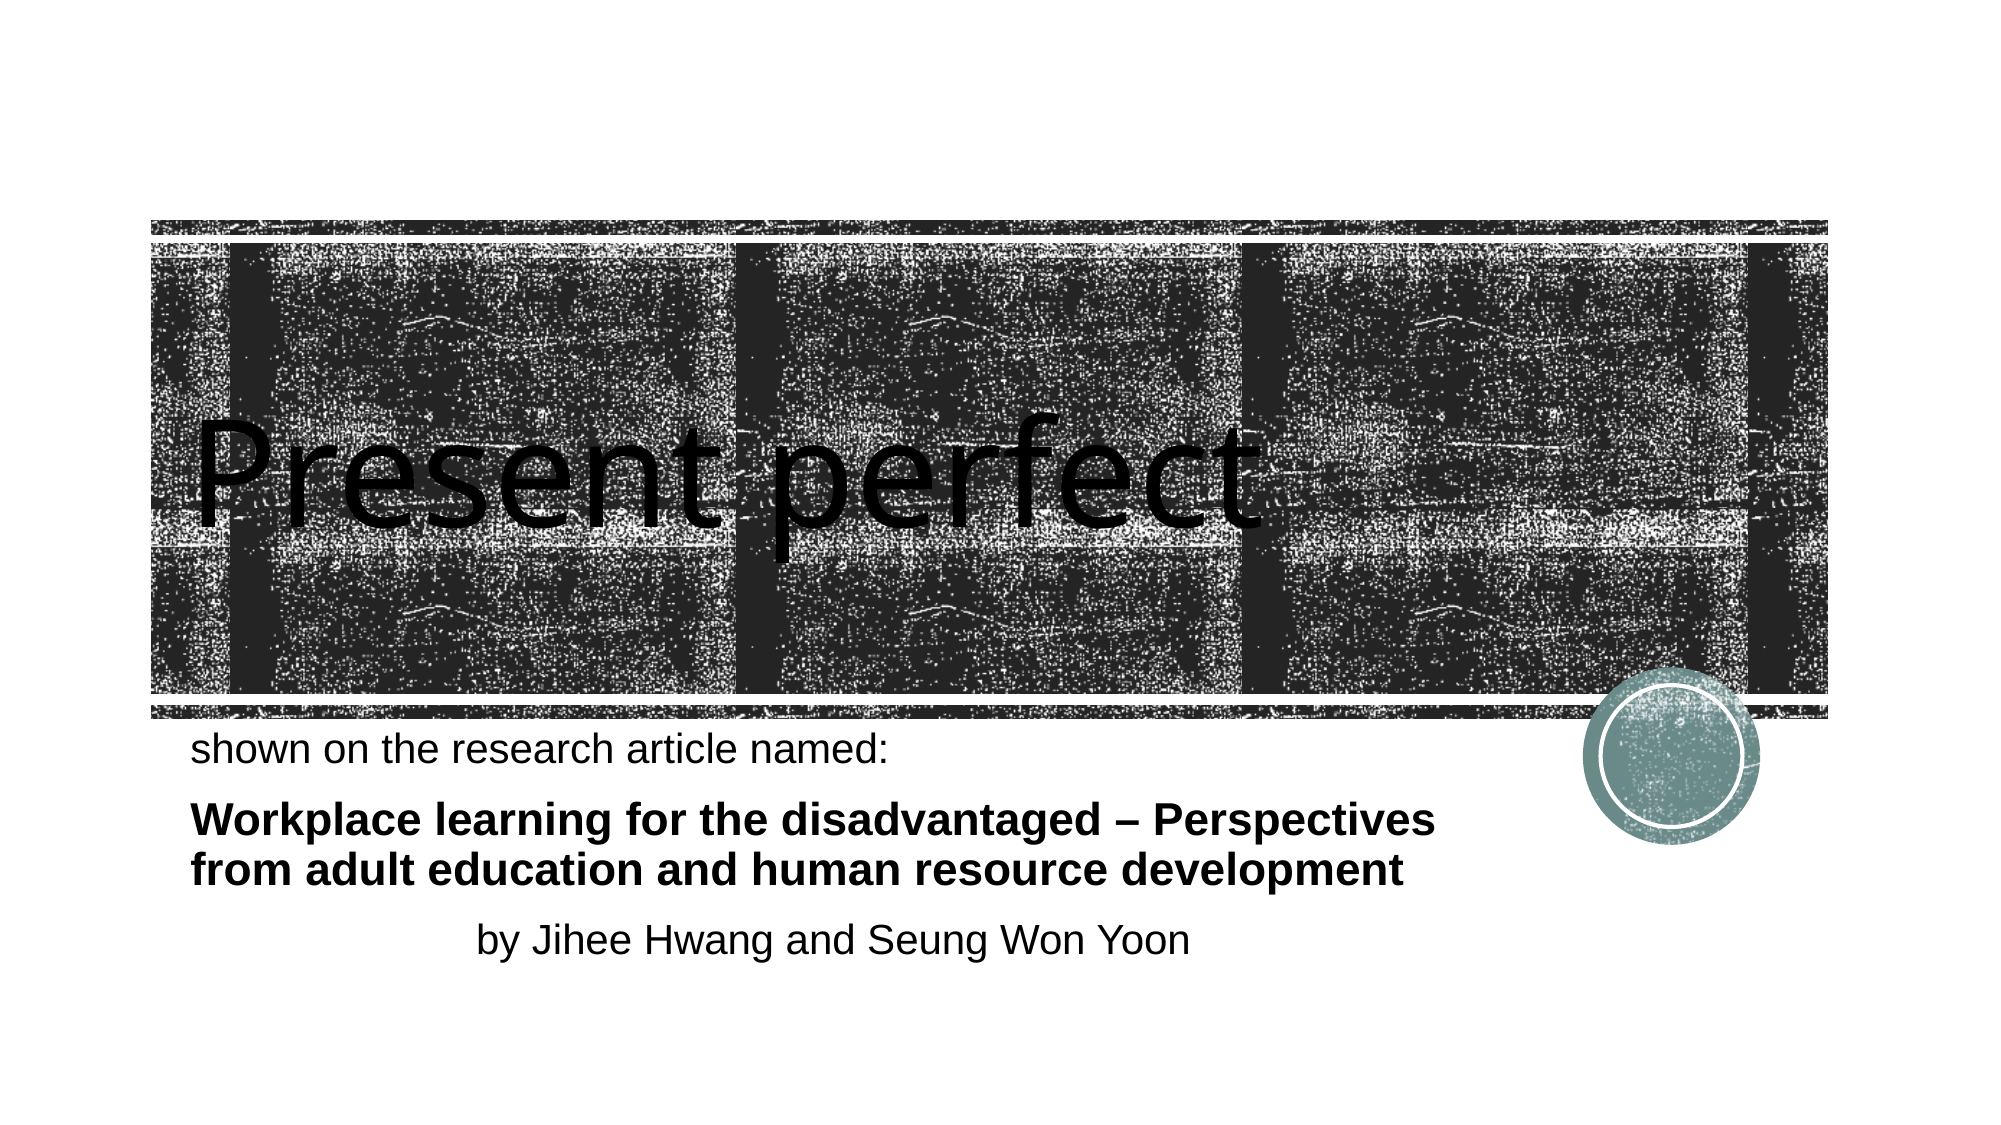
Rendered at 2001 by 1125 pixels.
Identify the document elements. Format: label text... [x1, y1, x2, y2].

title Present perfect [172, 234, 1808, 733]
subtitle shown on the research article named: Workplace learning for the disadvantaged – Perspectives from adult education and human resource development by Jihee Hwang and Seung Won Yoon [175, 720, 1503, 1002]
